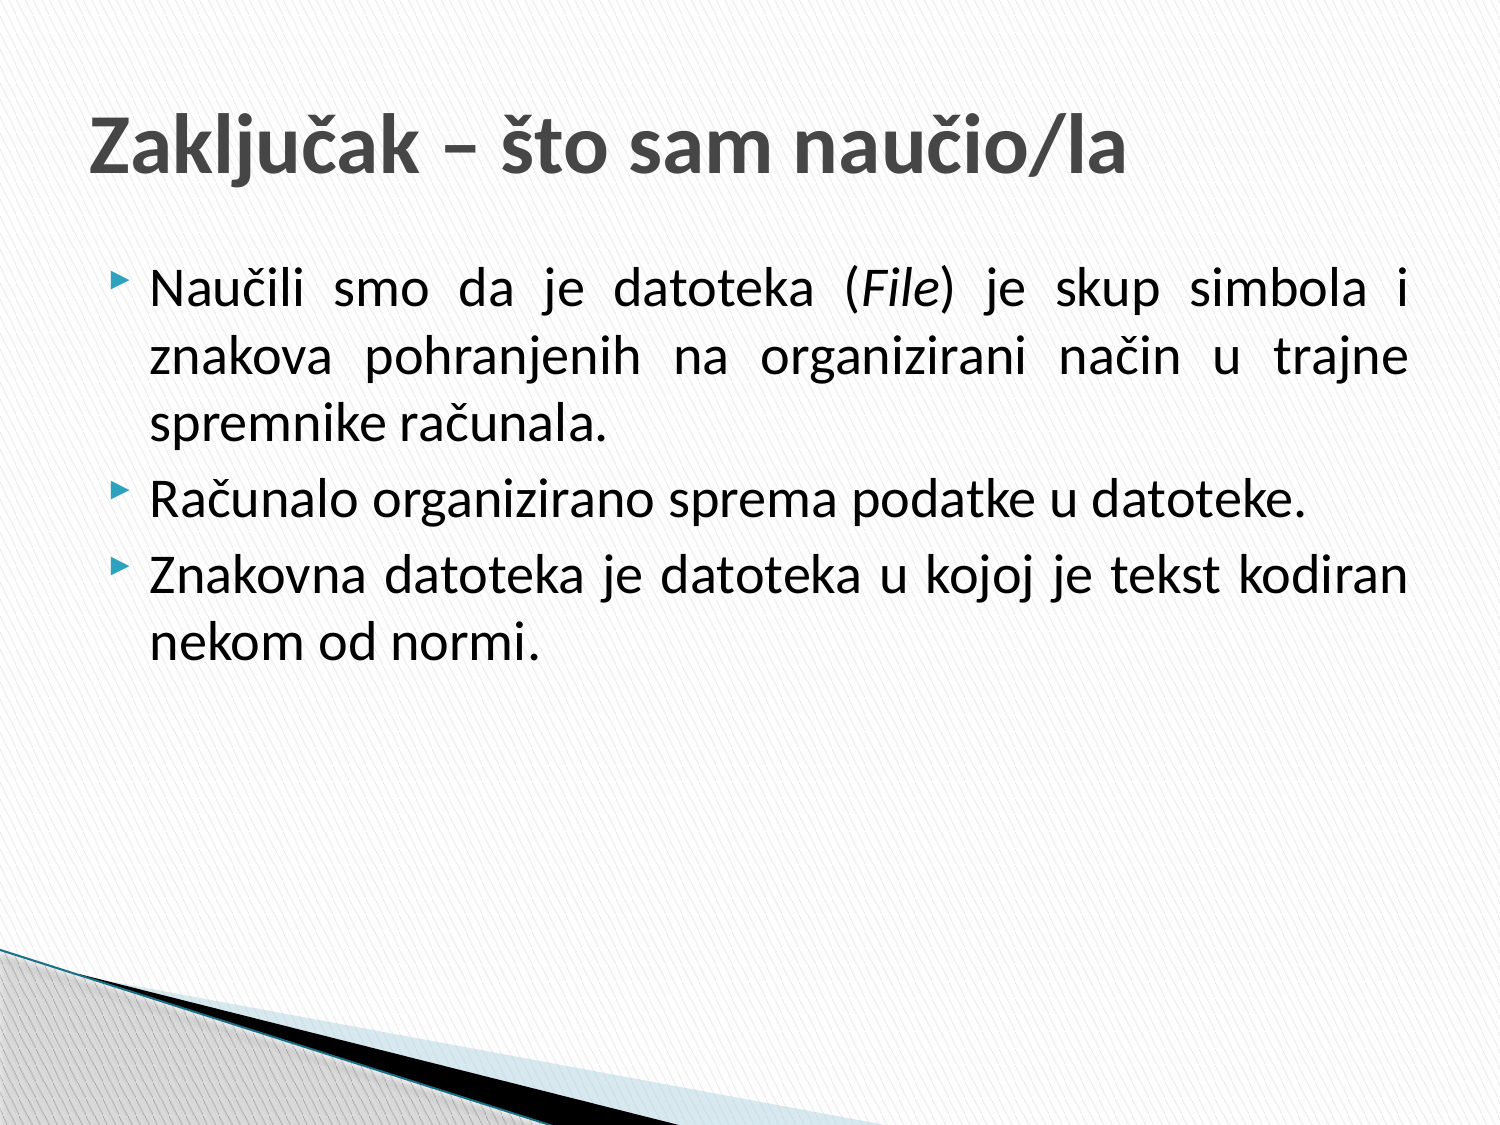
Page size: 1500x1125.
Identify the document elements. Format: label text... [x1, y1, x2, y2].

list Naučili smo da je datoteka (File) je skup simbola i znakova pohranjenih na organizirani način u trajne spremnike računala. Računalo organizirano sprema podatke u datoteke. Znakovna datoteka je datoteka u kojoj je tekst kodiran nekom od normi. [75, 243, 1425, 986]
title Zaključak – što sam naučio/la [75, 45, 1425, 233]
